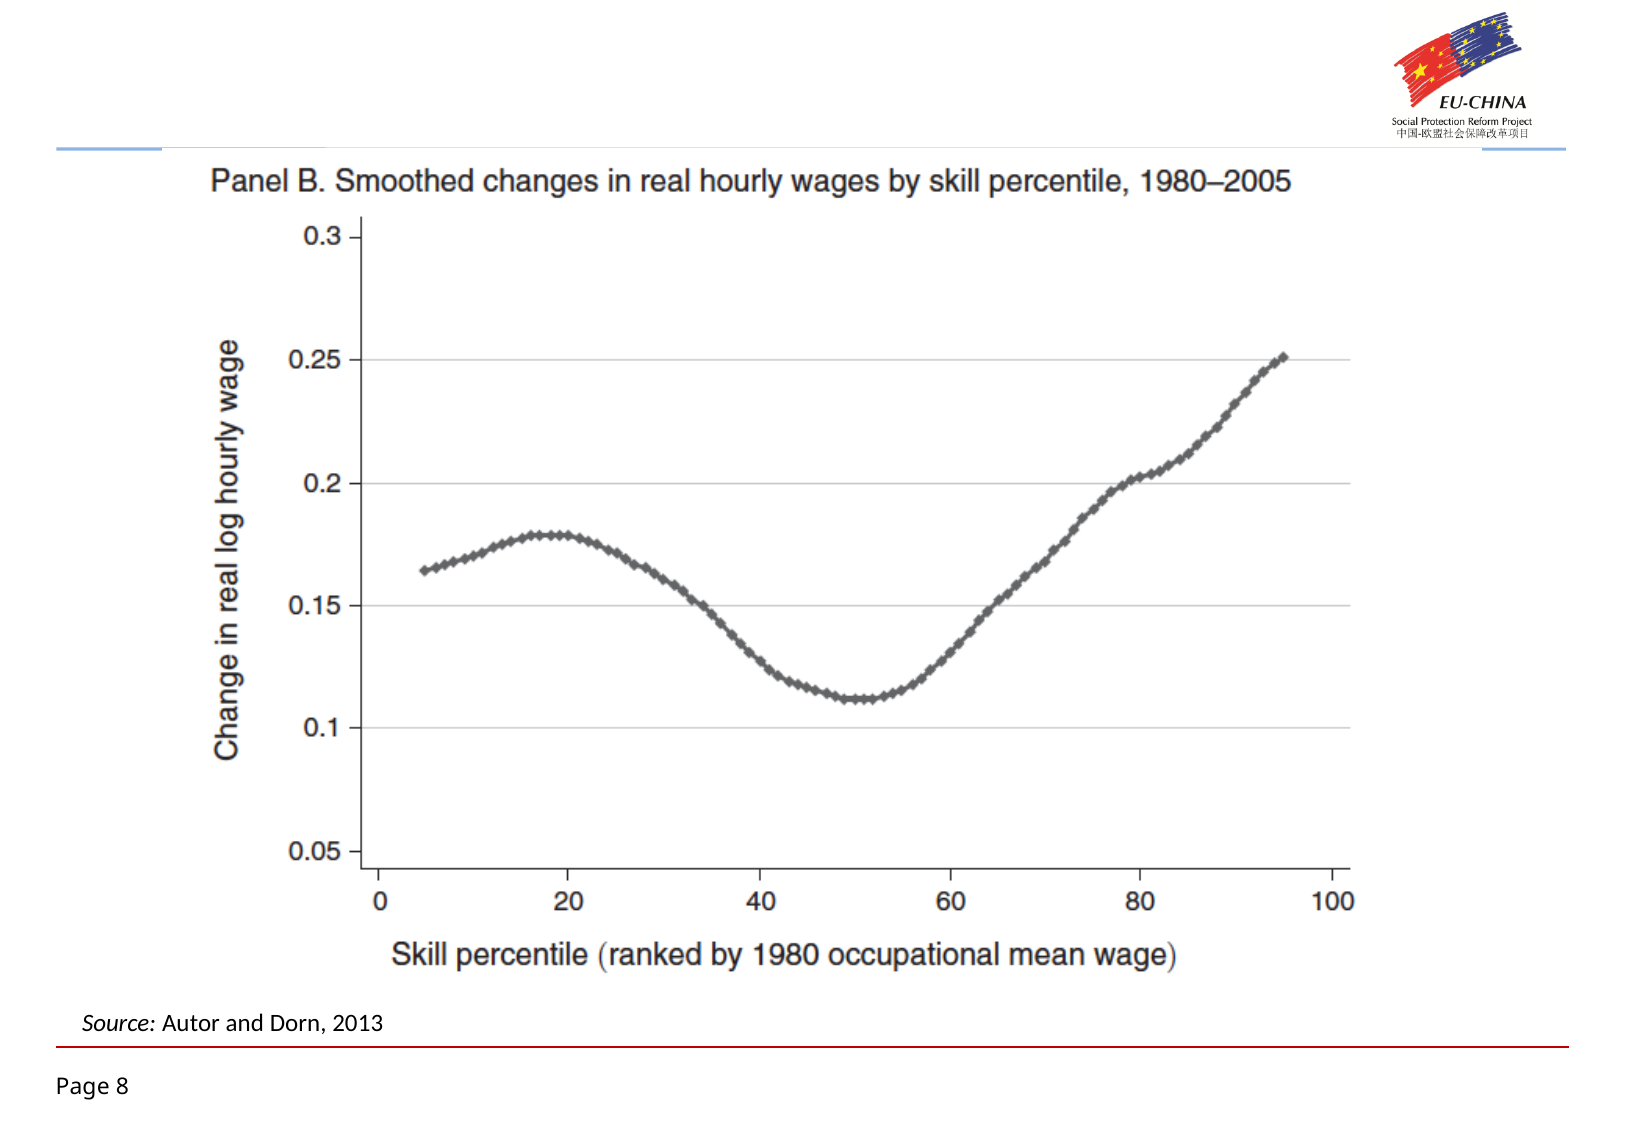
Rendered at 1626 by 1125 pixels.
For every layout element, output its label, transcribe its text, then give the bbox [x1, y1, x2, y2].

text_box Source: Autor and Dorn, 2013 [67, 999, 405, 1045]
picture [162, 148, 1482, 981]
picture [1387, 0, 1537, 147]
